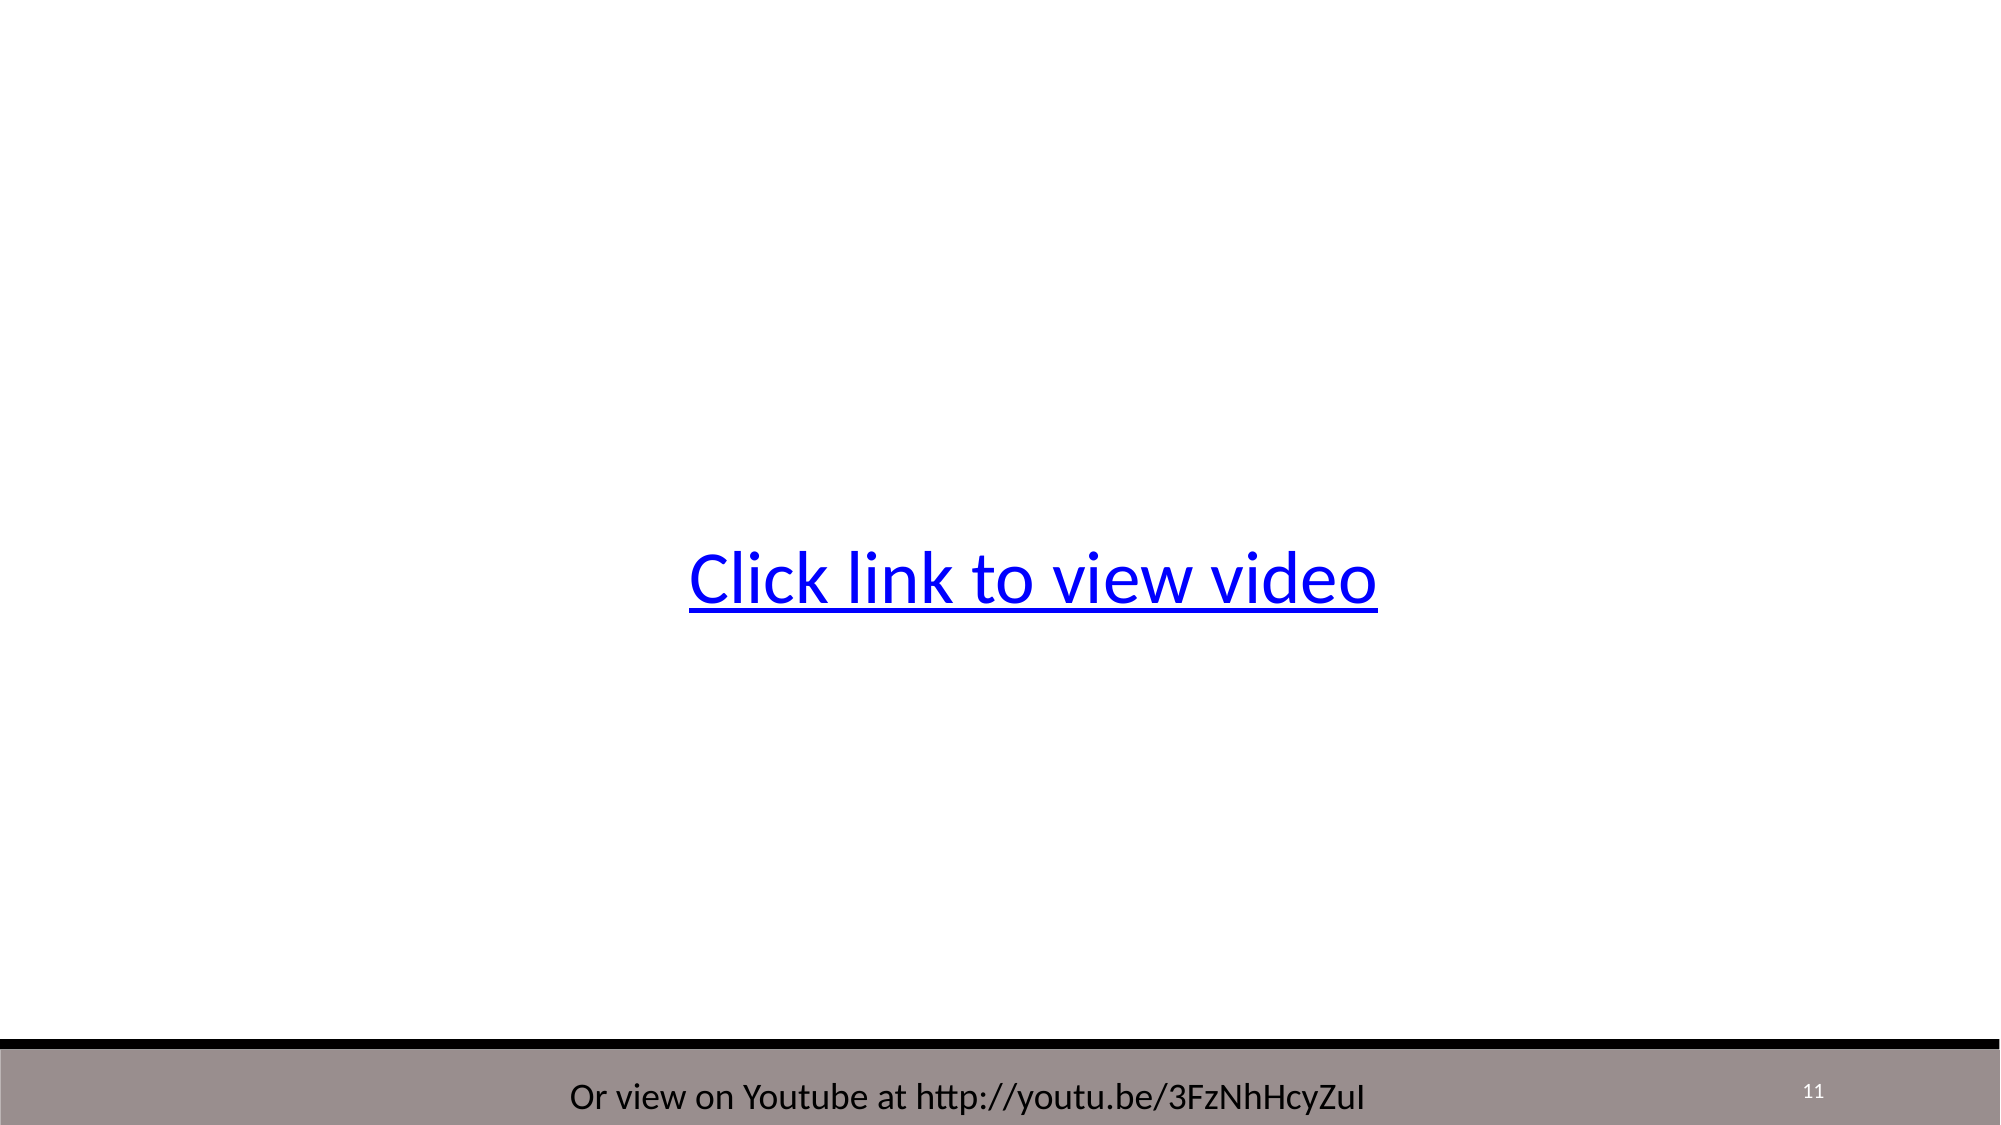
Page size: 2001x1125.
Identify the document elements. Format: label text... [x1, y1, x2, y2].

text_box Or view on Youtube at http://youtu.be/3FzNhHcyZuI [554, 1064, 1579, 1125]
text_box Click link to view video [674, 520, 1460, 626]
slide_number 11 [1624, 1059, 1840, 1120]
